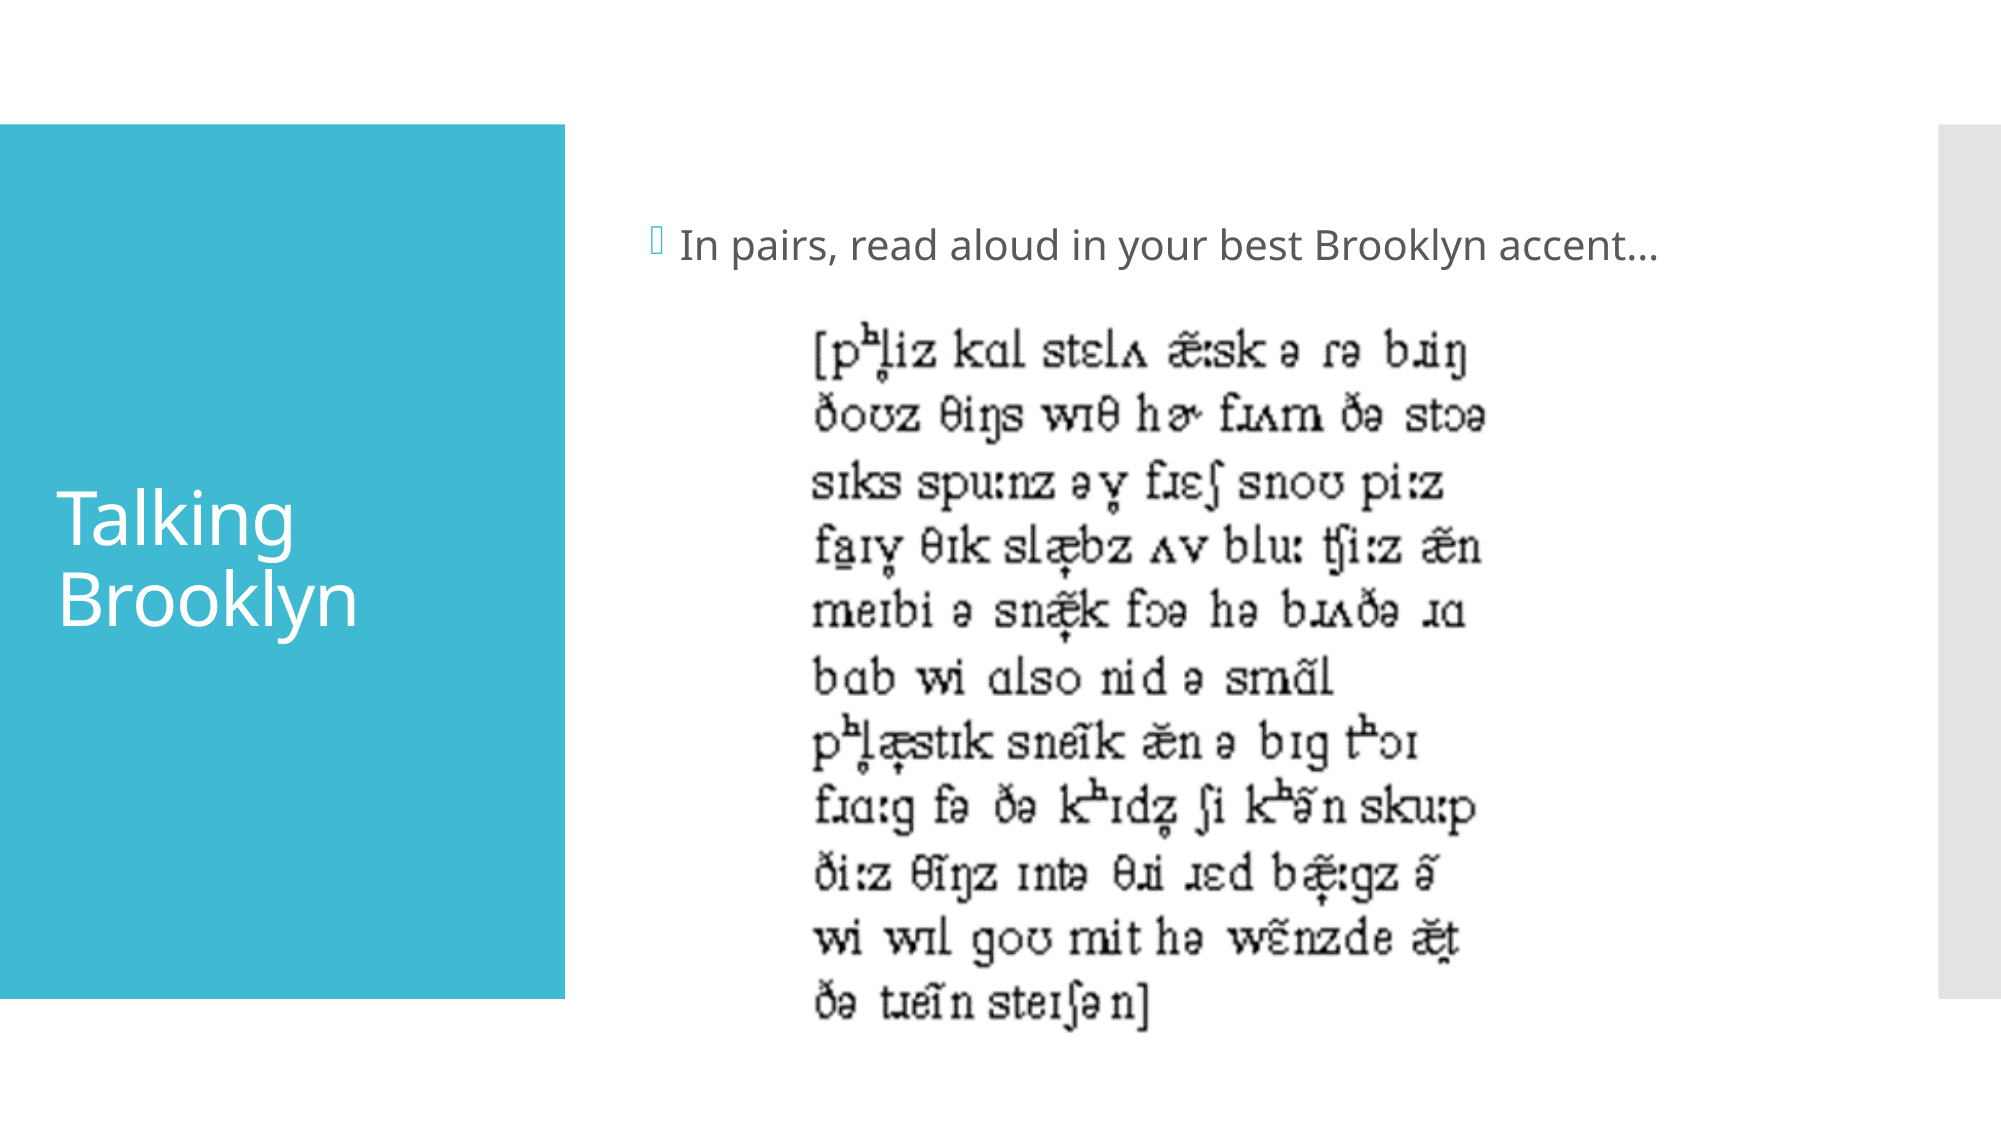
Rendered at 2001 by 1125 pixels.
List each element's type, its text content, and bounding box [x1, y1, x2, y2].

title Talking Brooklyn [41, 184, 525, 940]
list In pairs, read aloud in your best Brooklyn accent… [634, 141, 1835, 982]
picture [800, 316, 1491, 1035]
